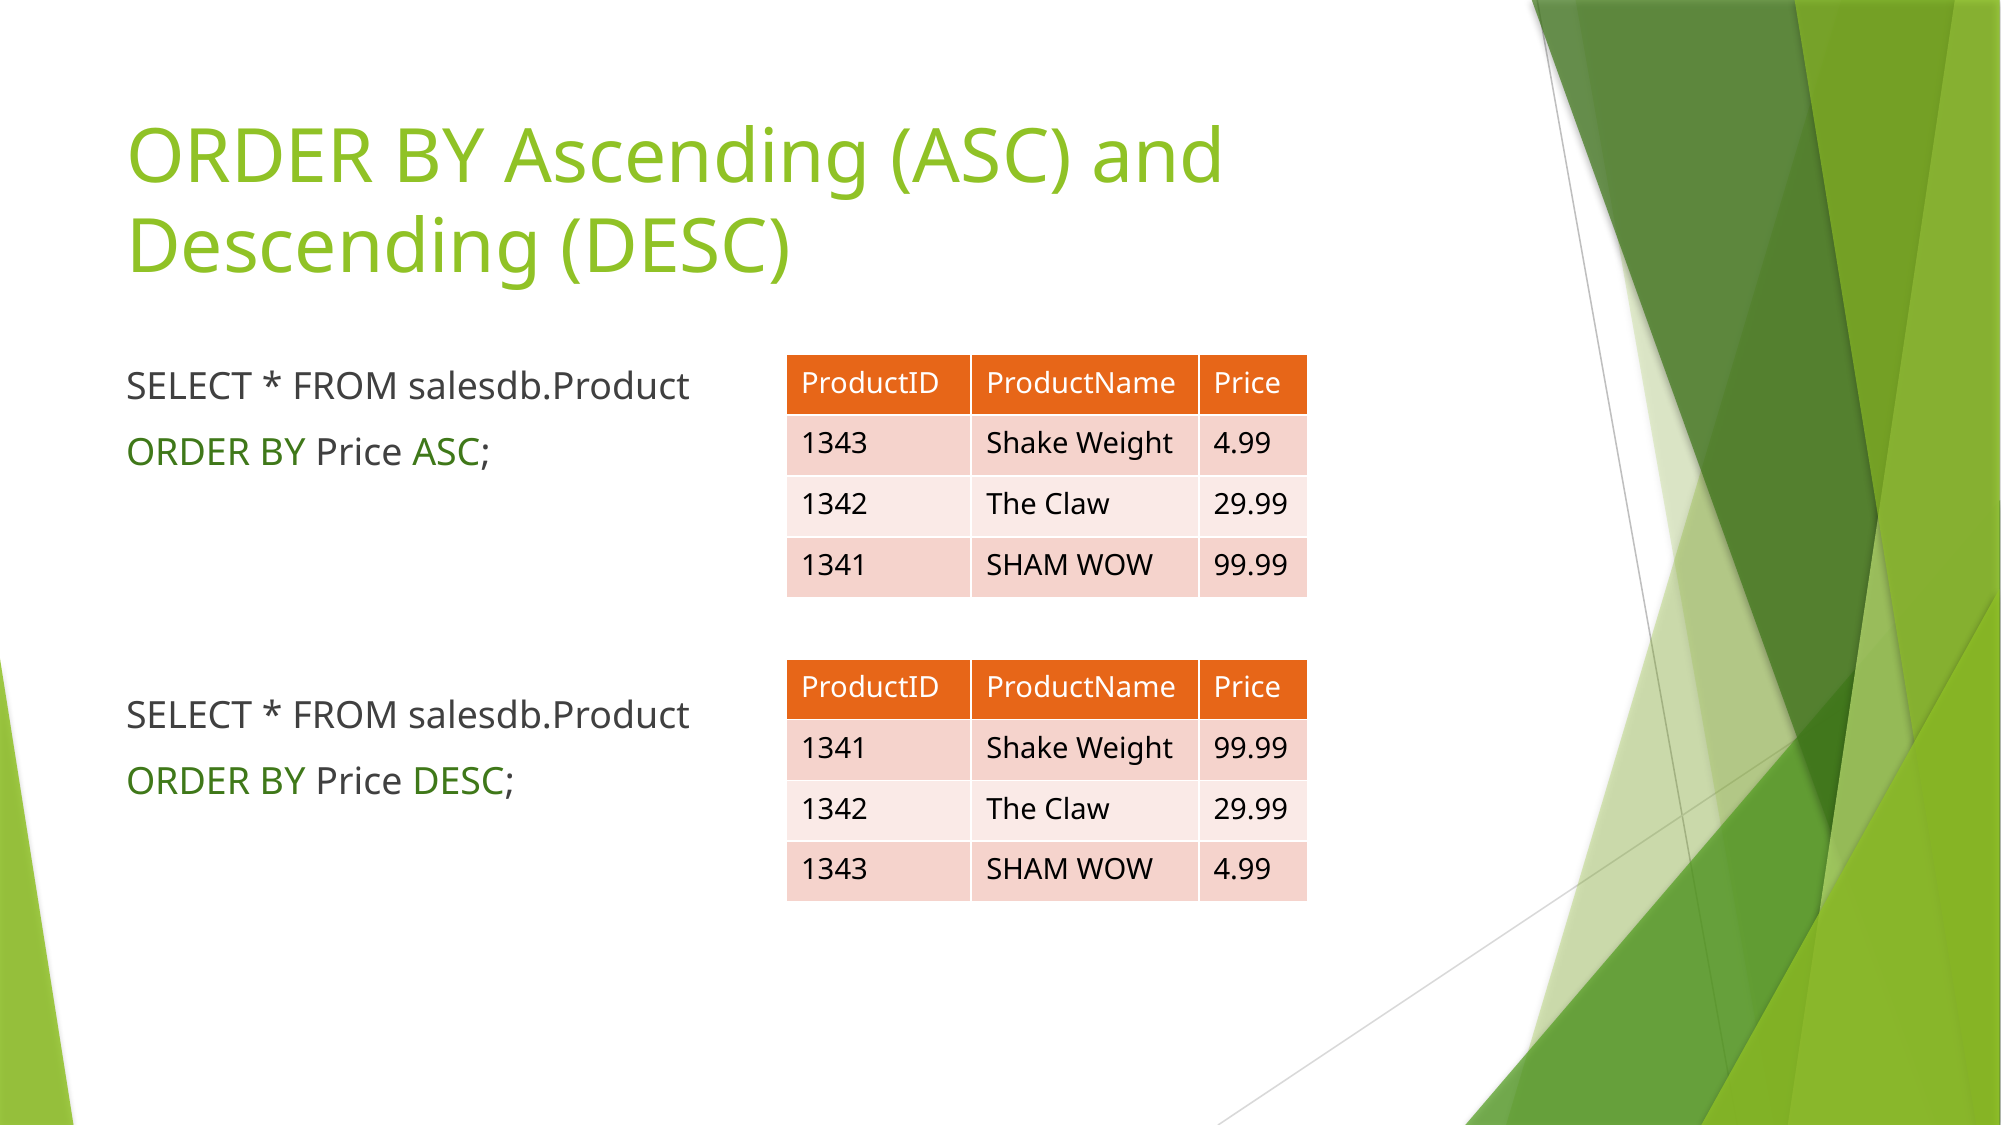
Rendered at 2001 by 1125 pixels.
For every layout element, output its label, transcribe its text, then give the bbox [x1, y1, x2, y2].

title ORDER BY Ascending (ASC) and Descending (DESC) [111, 99, 1522, 317]
table_cell 4.99 [1200, 842, 1307, 901]
table_cell 1341 [787, 538, 970, 597]
table_cell 1342 [787, 781, 970, 840]
table_header Price [1200, 355, 1307, 414]
table_cell The Claw [972, 781, 1198, 840]
table_cell 99.99 [1200, 720, 1307, 780]
table_header ProductID [787, 660, 970, 719]
table_cell 99.99 [1200, 538, 1307, 597]
table_cell Shake Weight [972, 720, 1198, 780]
table_cell 4.99 [1200, 416, 1307, 475]
table_cell Shake Weight [972, 416, 1198, 475]
table_header ProductID [787, 355, 970, 414]
table_header ProductName [972, 355, 1198, 414]
table_cell SHAM WOW [972, 538, 1198, 597]
table_cell 29.99 [1200, 477, 1307, 536]
table_cell 1343 [787, 416, 970, 475]
table_cell The Claw [972, 477, 1198, 536]
list SELECT * FROM salesdb.Product ORDER BY Price ASC; SELECT * FROM salesdb.Product ORDER BY Price DESC; [111, 354, 1522, 992]
table_cell SHAM WOW [972, 842, 1198, 901]
table_header ProductName [972, 660, 1198, 719]
table_header Price [1200, 660, 1307, 719]
table_cell 1341 [787, 720, 970, 780]
table_cell 1342 [787, 477, 970, 536]
table_cell 29.99 [1200, 781, 1307, 840]
table_cell 1343 [787, 842, 970, 901]
